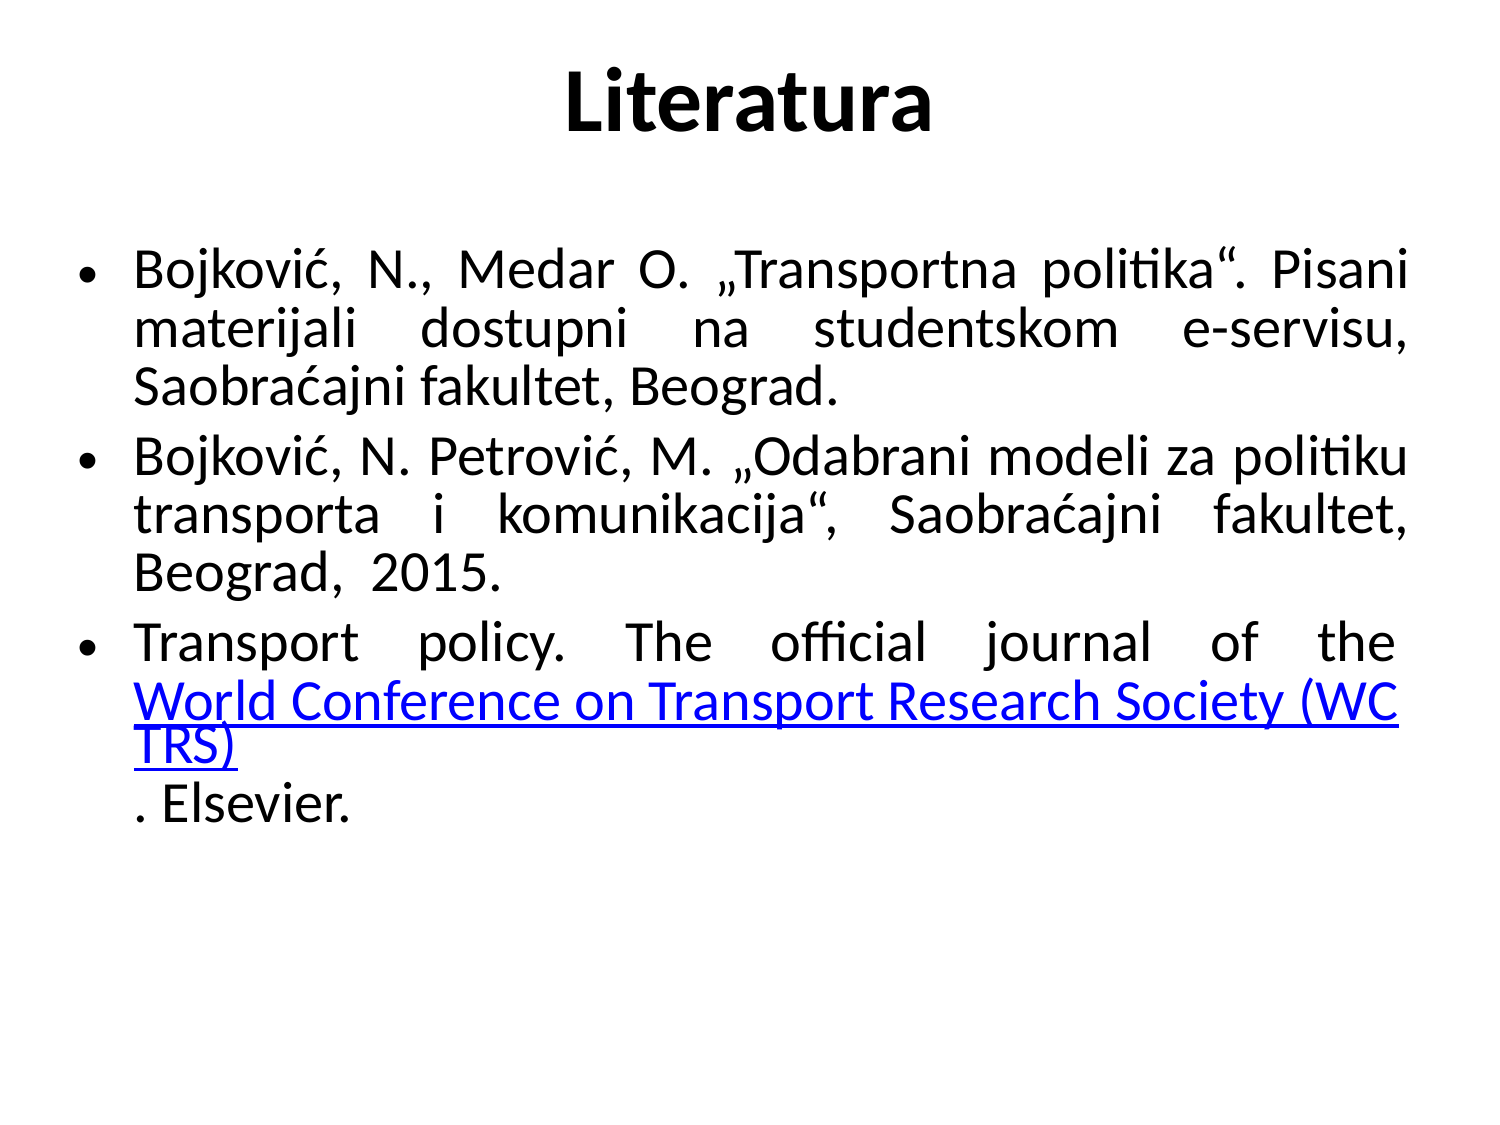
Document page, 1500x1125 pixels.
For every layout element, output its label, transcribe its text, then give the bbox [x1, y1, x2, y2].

title Literatura [75, 45, 1425, 163]
list Bojković, N., Medar O. „Transportna politika“. Pisani materijali dostupni na studentskom e-servisu, Saobraćajni fakultet, Beograd. Bojković, N. Petrović, M. „Odabrani modeli za politiku transporta i komunikacija“, Saobraćajni fakultet, Beograd, 2015. Transport policy. The official journal of the World Conference on Transport Research Society (WCTRS). Elsevier. [62, 237, 1425, 988]
